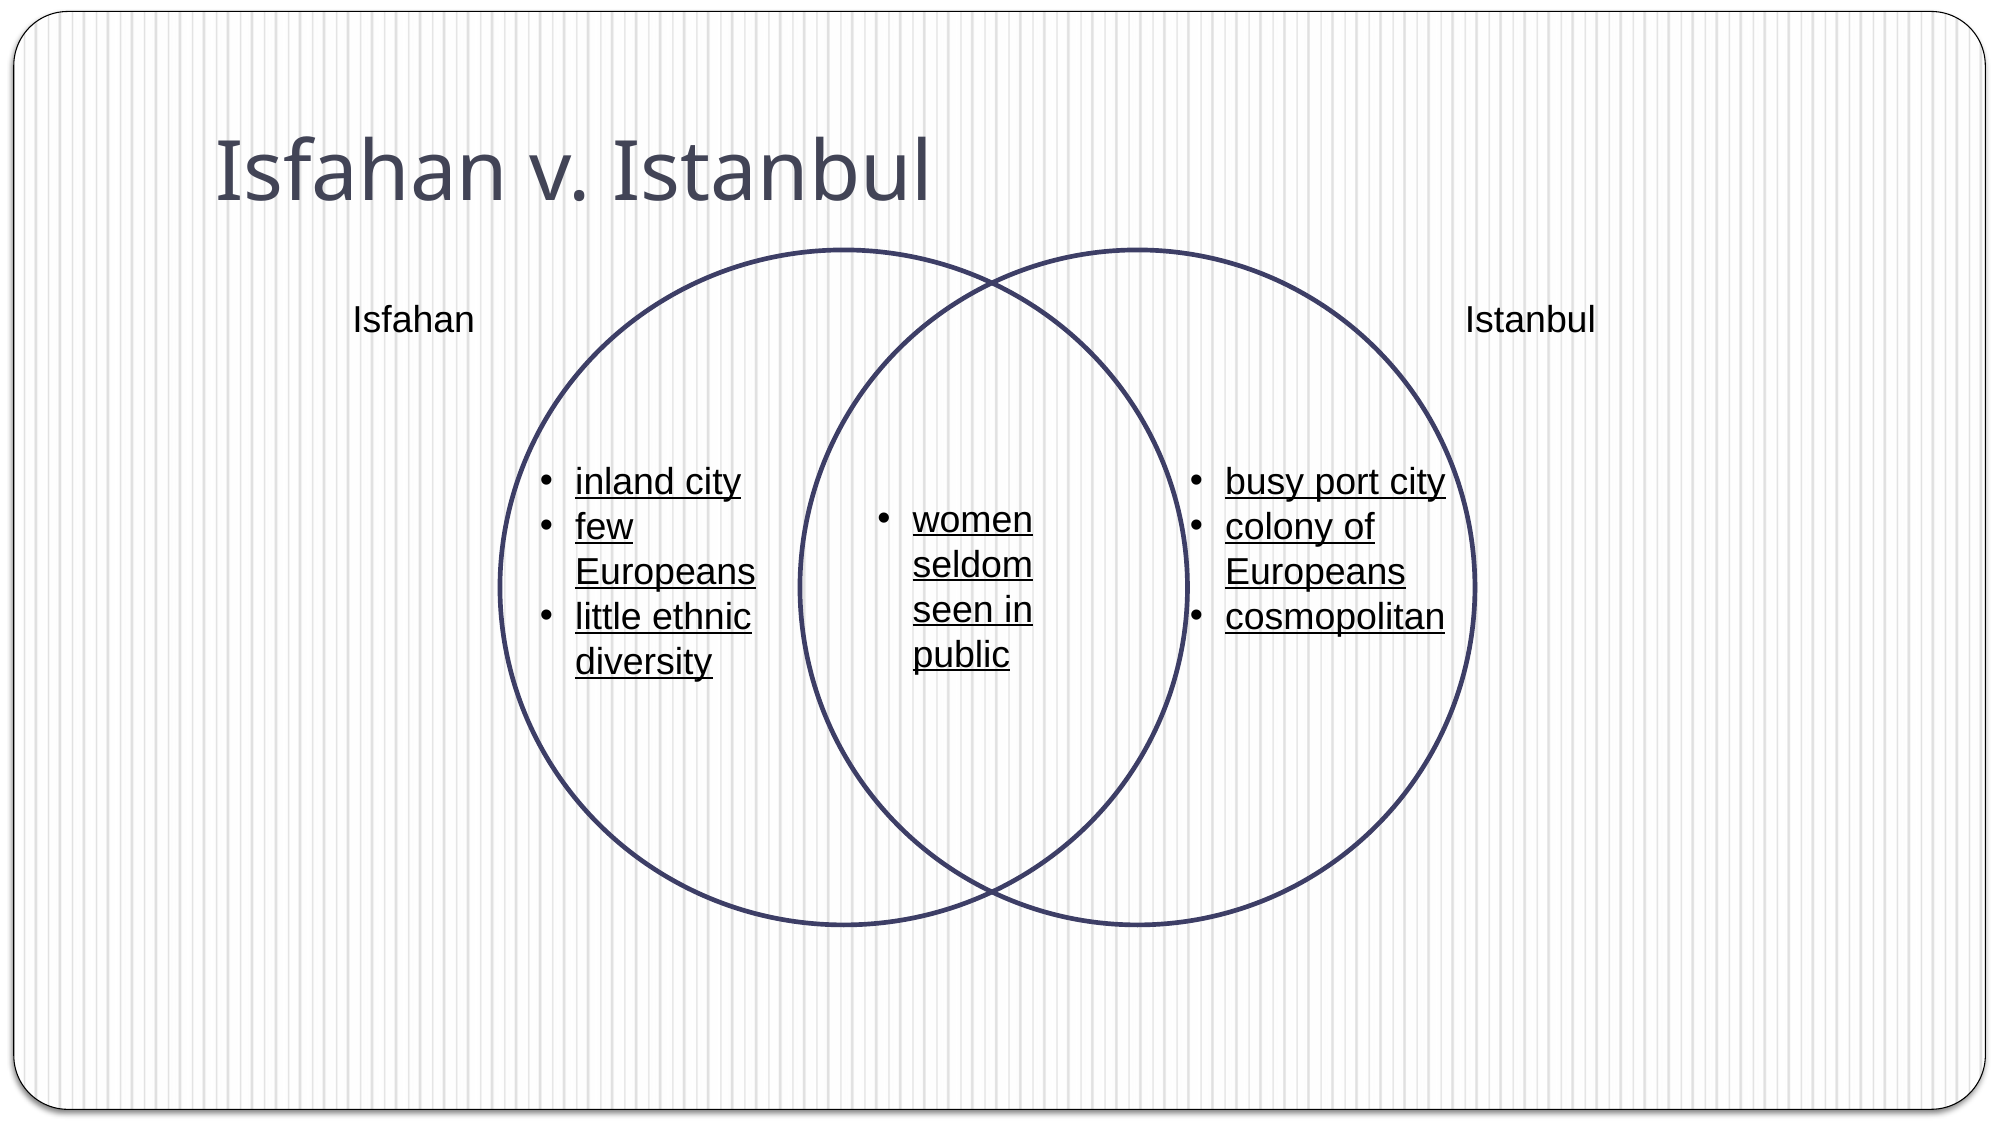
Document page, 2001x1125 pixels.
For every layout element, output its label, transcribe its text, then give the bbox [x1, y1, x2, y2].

text_box [498, 460, 524, 715]
picture [15, 12, 1984, 1108]
text_box inland city few Europeans little ethnic diversity [524, 449, 838, 735]
text_box Istanbul [1449, 287, 1638, 348]
text_box busy port city colony of Europeans cosmopolitan [1174, 449, 1488, 645]
text_box Isfahan [337, 287, 563, 348]
text_box [533, 735, 991, 926]
text_box women seldom seen in public [862, 487, 1125, 683]
text_box [828, 248, 1472, 926]
text_box [529, 248, 991, 449]
title Isfahan v. Istanbul [200, 45, 1900, 233]
